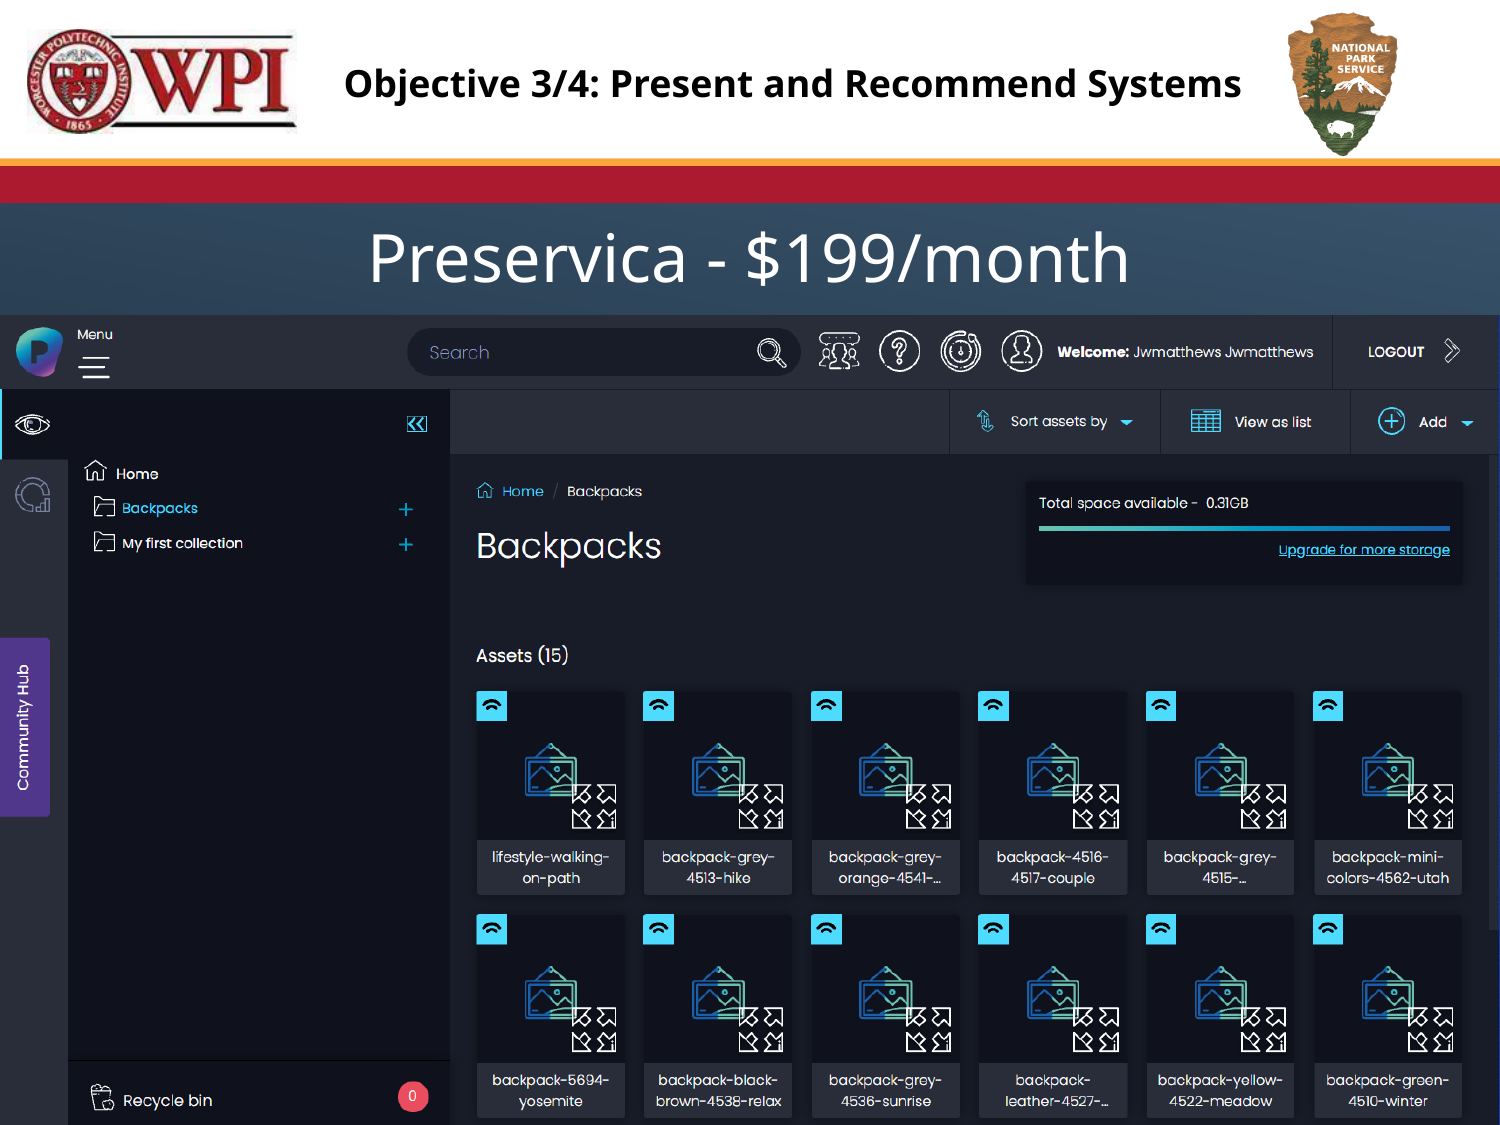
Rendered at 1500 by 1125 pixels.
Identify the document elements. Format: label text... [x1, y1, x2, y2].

picture [27, 29, 297, 134]
picture [0, 315, 1500, 1125]
text_box Preservica - $199/month [84, 208, 1416, 304]
picture [1251, 0, 1434, 176]
text_box Objective 3/4: Present and Recommend Systems [323, 52, 1250, 113]
